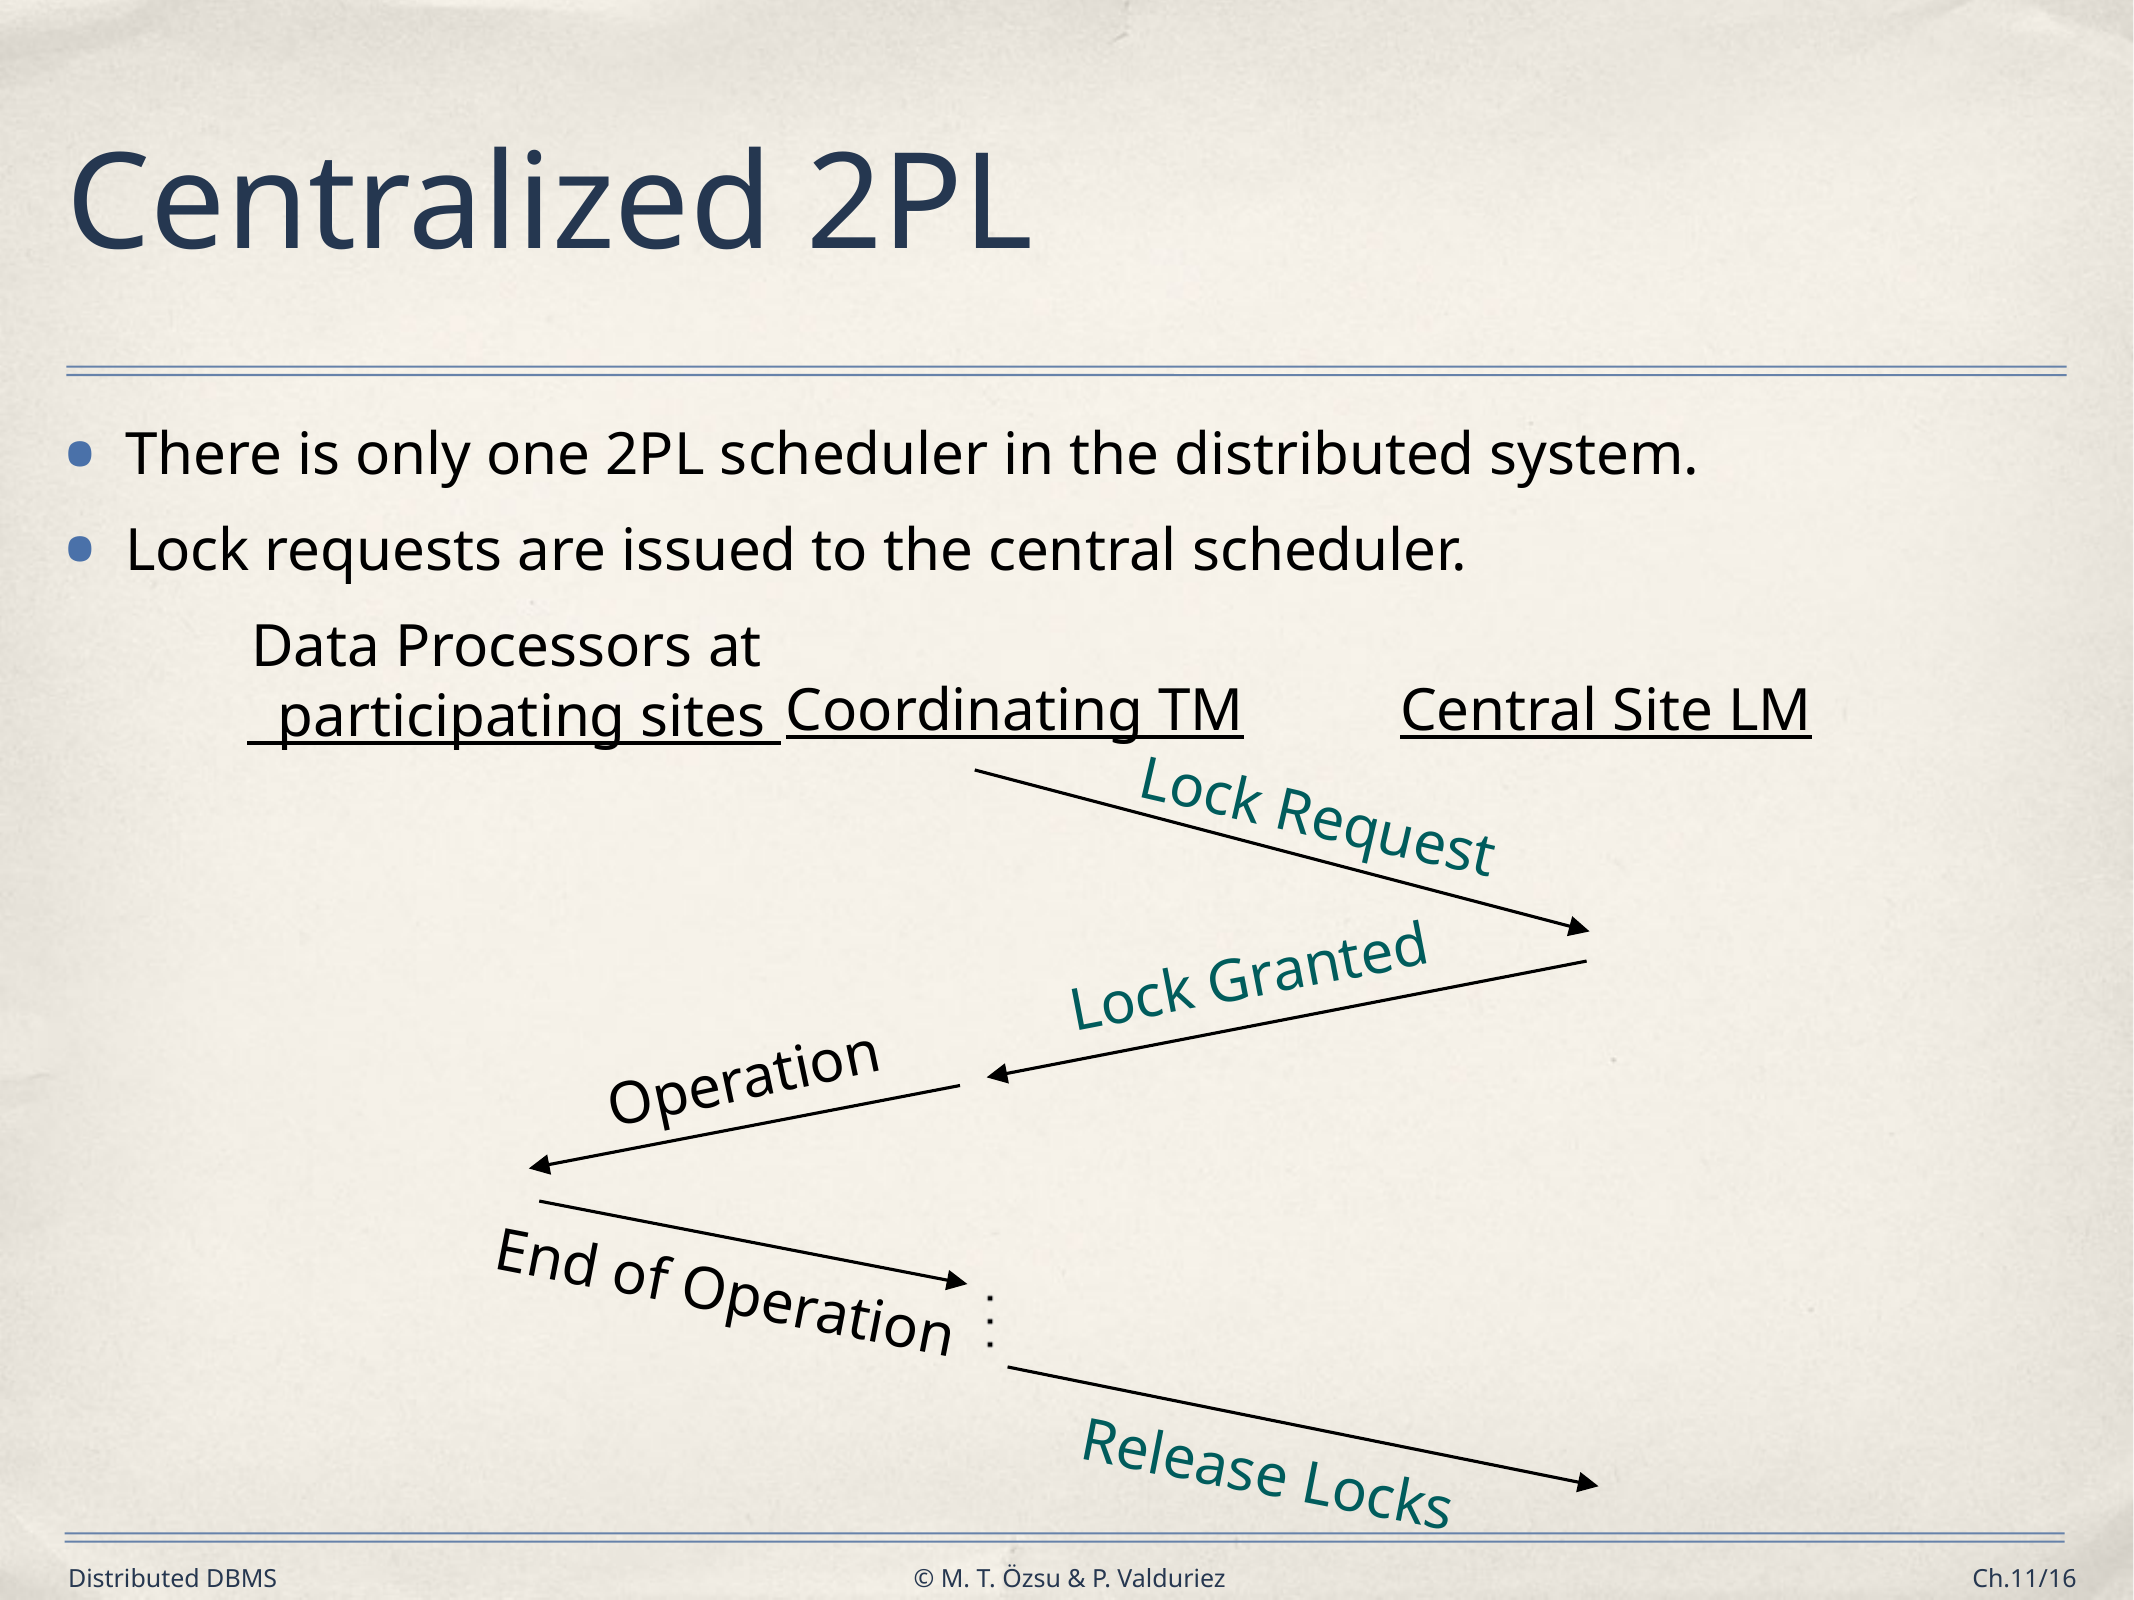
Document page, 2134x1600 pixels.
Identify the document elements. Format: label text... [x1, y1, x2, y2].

text_box [947, 1269, 960, 1278]
text_box Lock Request [1111, 724, 1526, 904]
text_box [1017, 1369, 1599, 1493]
text_box Coordinating TM [764, 661, 1265, 753]
picture [0, 0, 2134, 1600]
text_box Data Processors at participating sites [226, 597, 802, 759]
text_box [528, 1085, 961, 1175]
list There is only one 2PL scheduler in the distributed system. Lock requests are issued to the central scheduler. [56, 408, 2073, 600]
text_box [986, 960, 1587, 1084]
title Centralized 2PL [58, 72, 2075, 338]
text_box Release Locks [1053, 1387, 1484, 1557]
text_box [1440, 892, 1590, 937]
text_box End of Operation [467, 1196, 970, 1383]
text_box Lock Granted [1040, 890, 1457, 1058]
text_box Operation [578, 998, 910, 1154]
text_box Central Site LM [1378, 661, 1833, 753]
